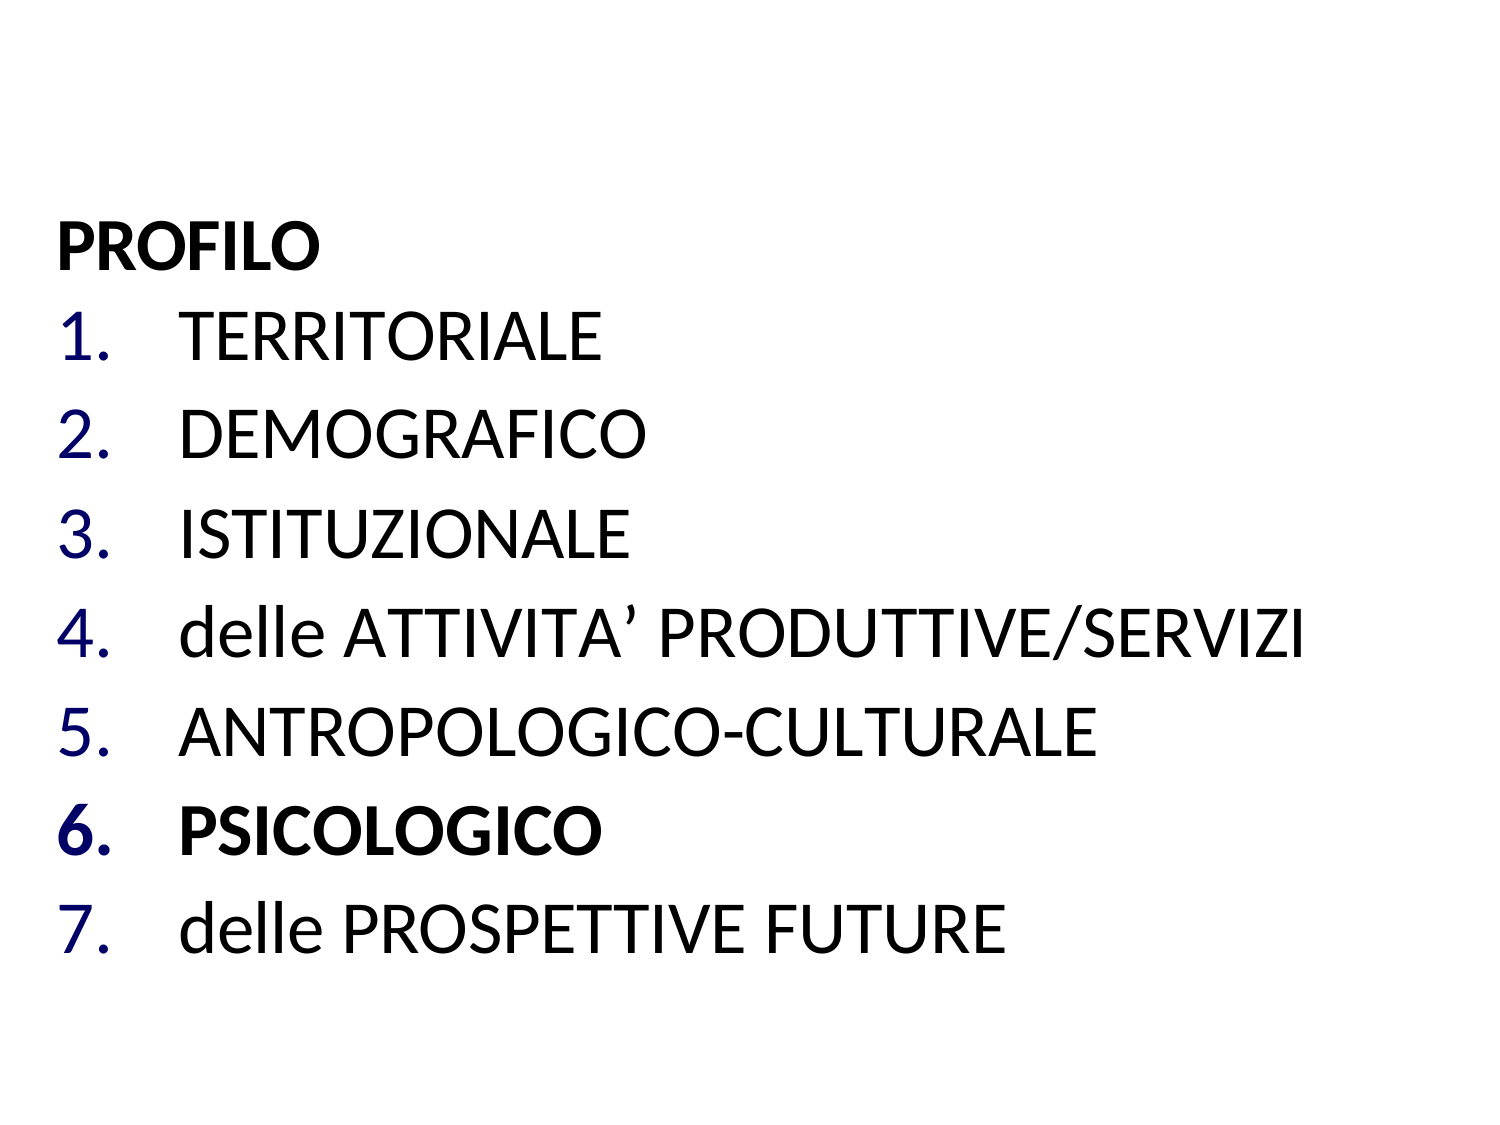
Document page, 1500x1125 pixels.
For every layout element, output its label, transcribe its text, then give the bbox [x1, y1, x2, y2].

text_box PROFILO TERRITORIALE DEMOGRAFICO ISTITUZIONALE delle ATTIVITA’ PRODUTTIVE/SERVIZI ANTROPOLOGICO-CULTURALE PSICOLOGICO delle PROSPETTIVE FUTURE [54, 195, 1339, 970]
